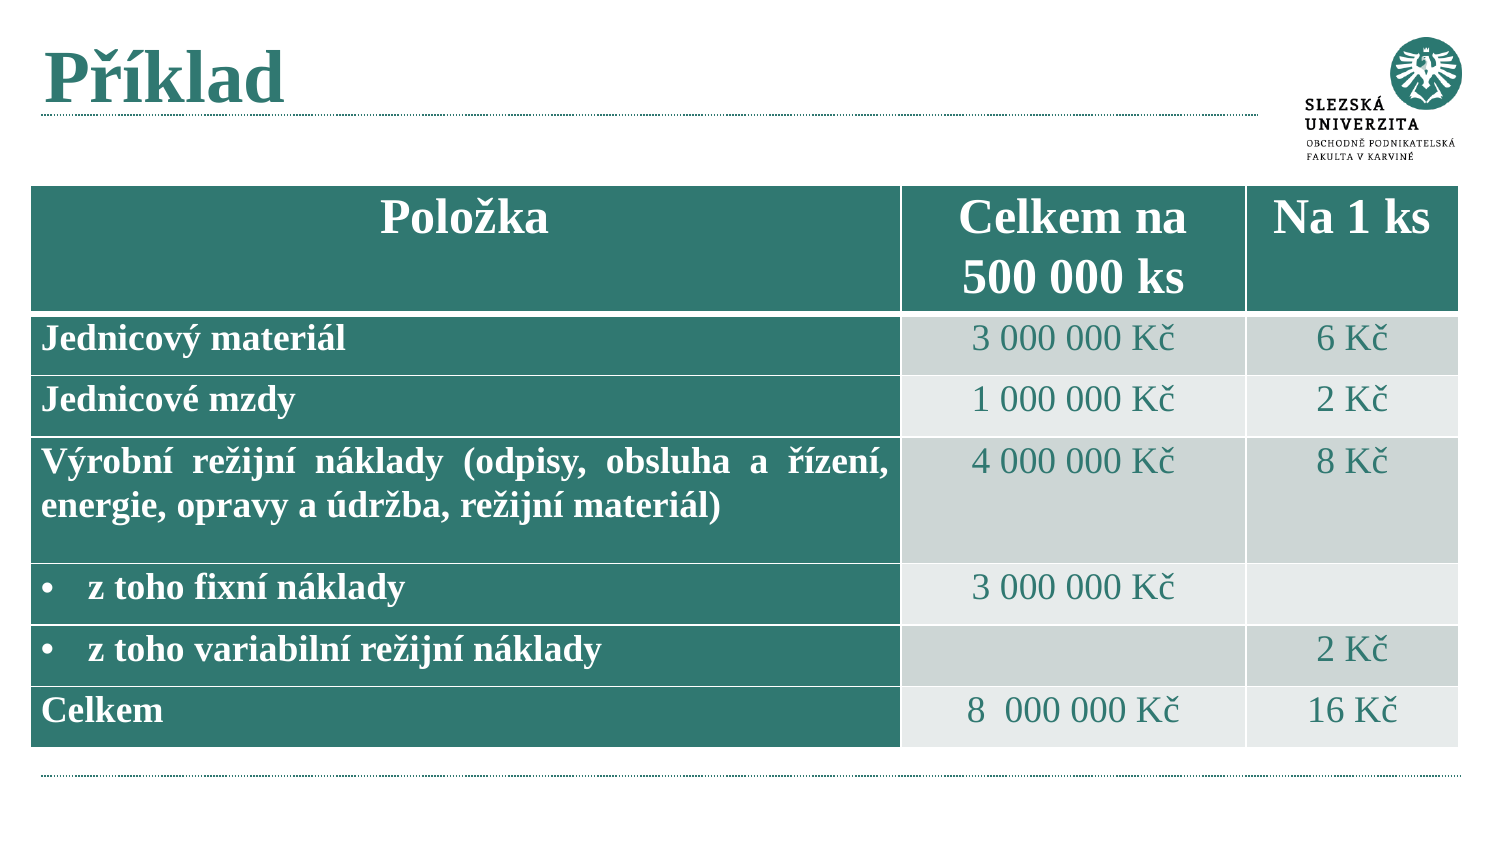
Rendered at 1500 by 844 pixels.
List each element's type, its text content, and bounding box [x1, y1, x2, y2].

table_cell Celkem [31, 687, 900, 747]
table_cell 3 000 000 Kč [902, 564, 1245, 624]
table_cell [902, 626, 1245, 686]
table_cell 3 000 000 Kč [902, 317, 1245, 375]
table_cell Výrobní režijní náklady (odpisy, obsluha a řízení, energie, opravy a údržba, režijní materiál) [31, 438, 900, 563]
table_cell 4 000 000 Kč [902, 438, 1245, 563]
text_box [29, 150, 1483, 705]
picture [1305, 37, 1462, 150]
table_cell [1247, 564, 1458, 624]
table_cell 2 Kč [1247, 626, 1458, 686]
table_cell Jednicový materiál [31, 317, 900, 375]
title Příklad [29, 20, 1353, 139]
table_cell 16 Kč [1247, 687, 1458, 747]
table_cell 8 Kč [1247, 438, 1458, 563]
table_header Celkem na 500 000 ks [902, 186, 1245, 311]
table_header Položka [31, 186, 900, 311]
table_cell 1 000 000 Kč [902, 376, 1245, 436]
table_cell 6 Kč [1247, 317, 1458, 375]
table_cell Jednicové mzdy [31, 376, 900, 436]
table_cell 2 Kč [1247, 376, 1458, 436]
table_cell z toho fixní náklady [31, 564, 900, 624]
table_cell 8 000 000 Kč [902, 687, 1245, 747]
table_header Na 1 ks [1247, 186, 1458, 311]
table_cell z toho variabilní režijní náklady [31, 626, 900, 686]
